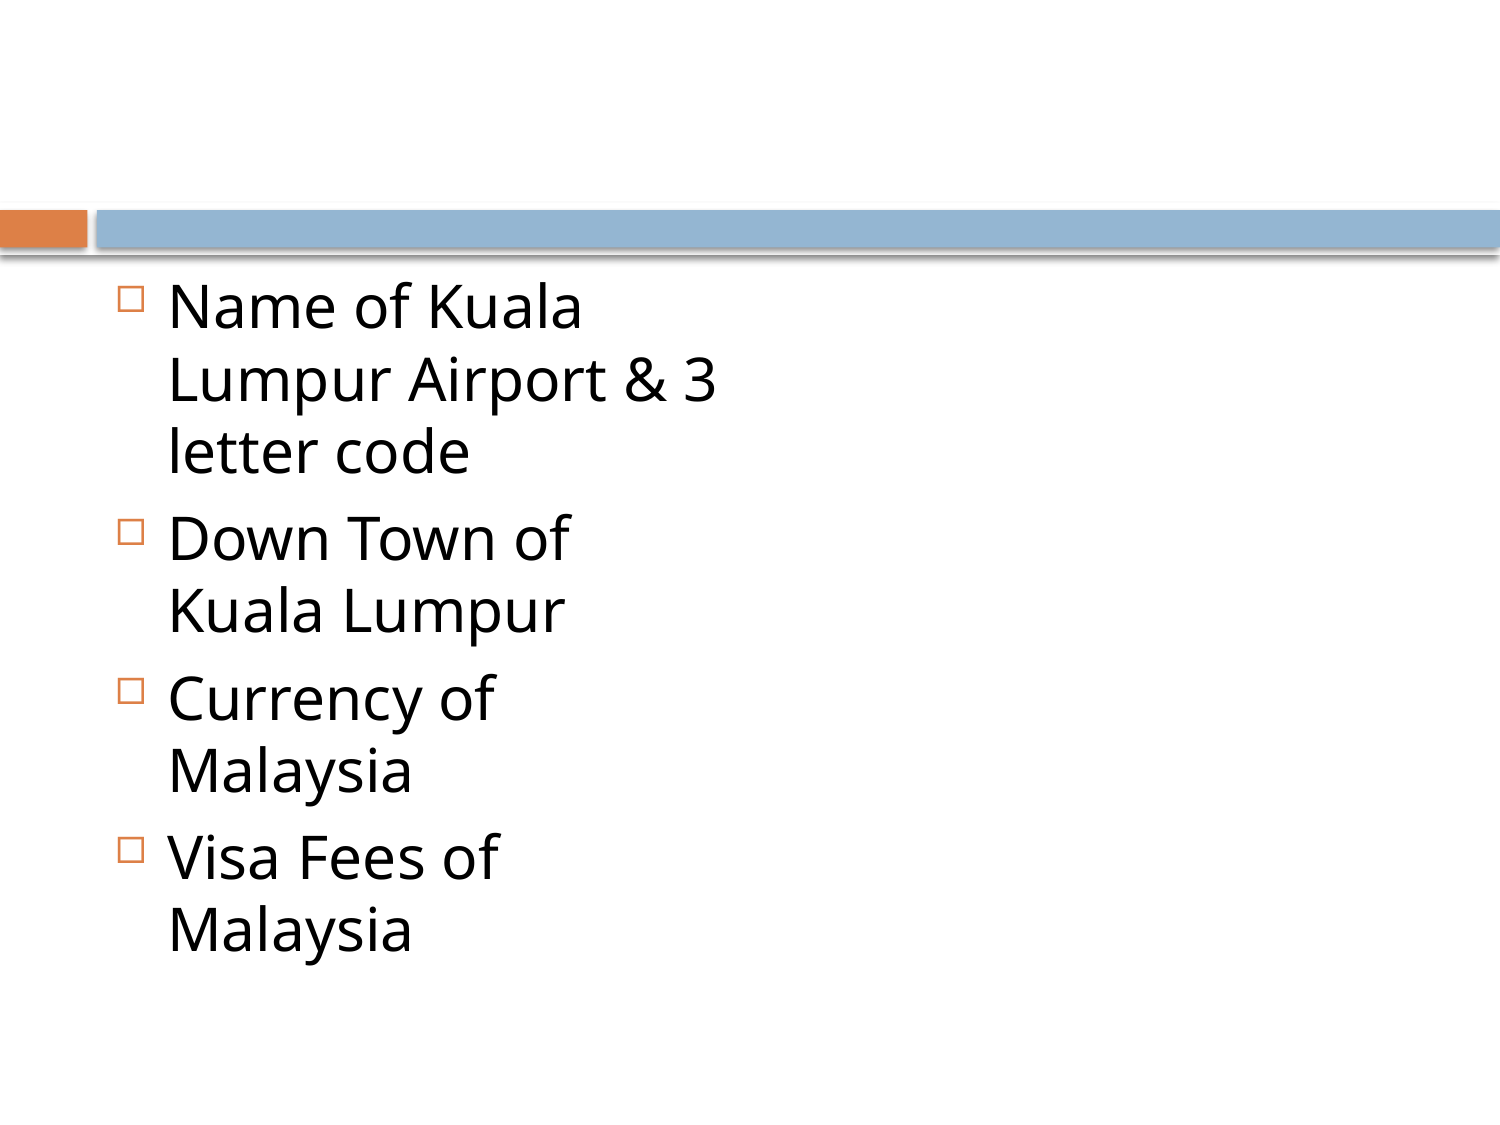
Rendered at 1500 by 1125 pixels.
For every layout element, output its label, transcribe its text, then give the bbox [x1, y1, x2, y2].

list Name of Kuala Lumpur Airport & 3 letter code Down Town of Kuala Lumpur Currency of Malaysia Visa Fees of Malaysia [99, 260, 738, 1011]
